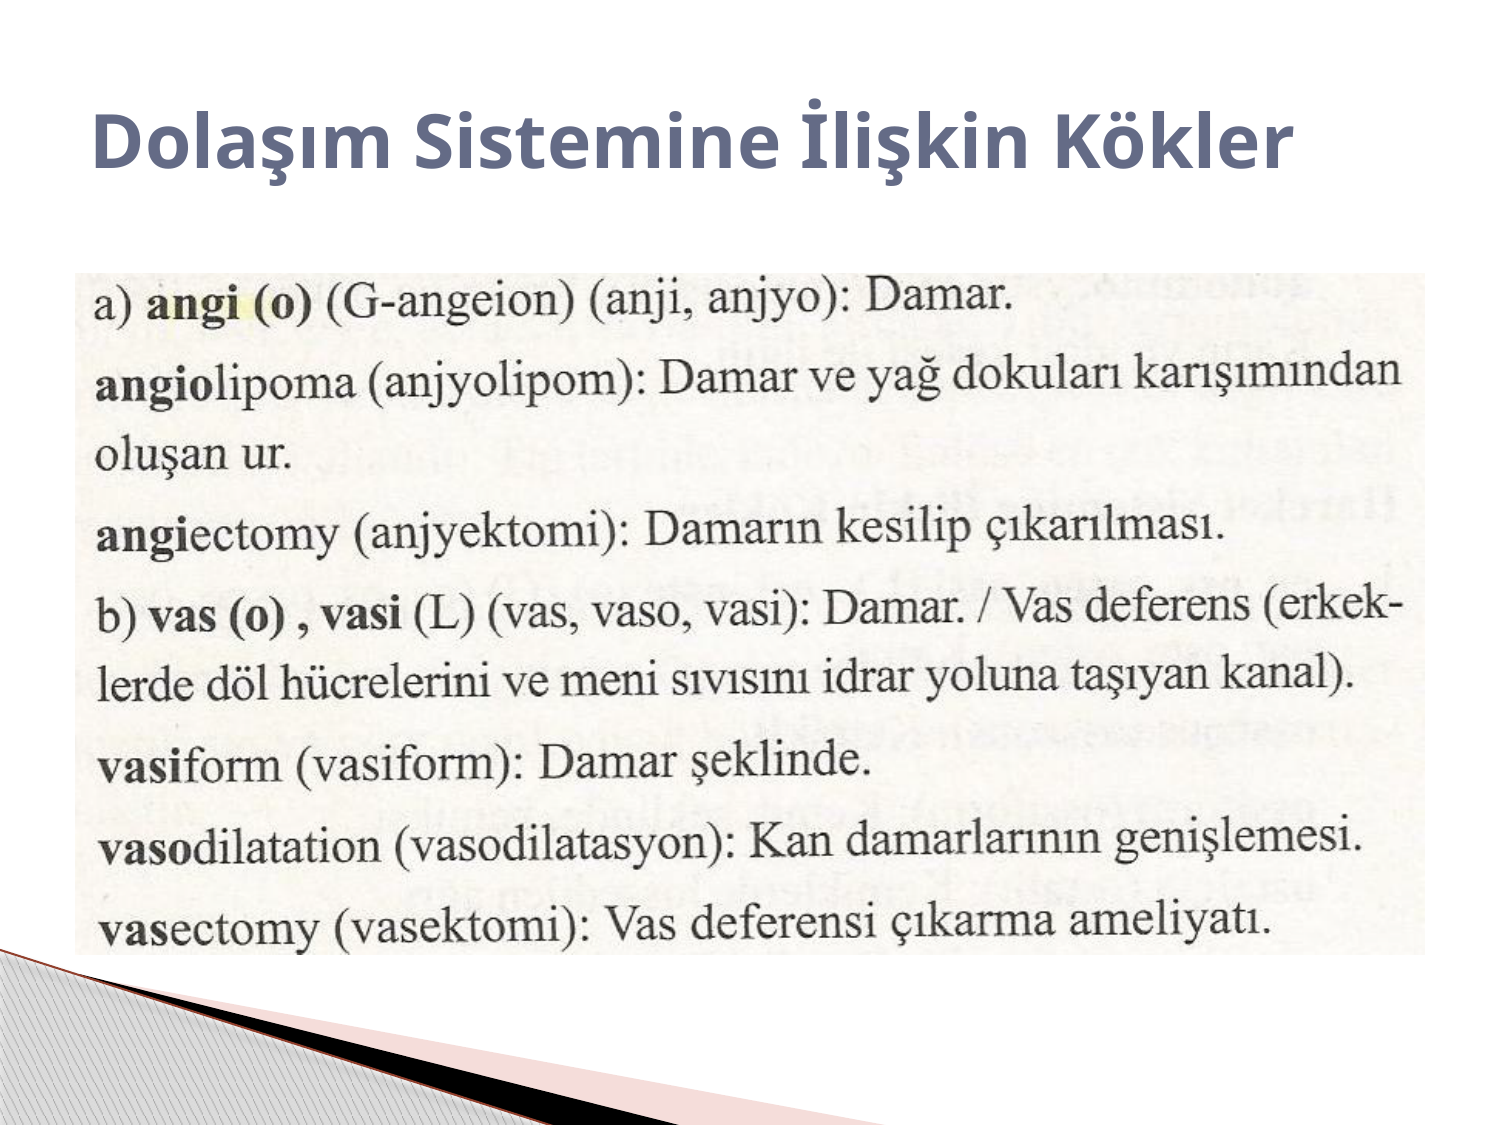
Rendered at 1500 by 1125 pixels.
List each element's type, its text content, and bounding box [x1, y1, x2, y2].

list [74, 273, 1426, 955]
title Dolaşım Sistemine İlişkin Kökler [75, 45, 1425, 233]
